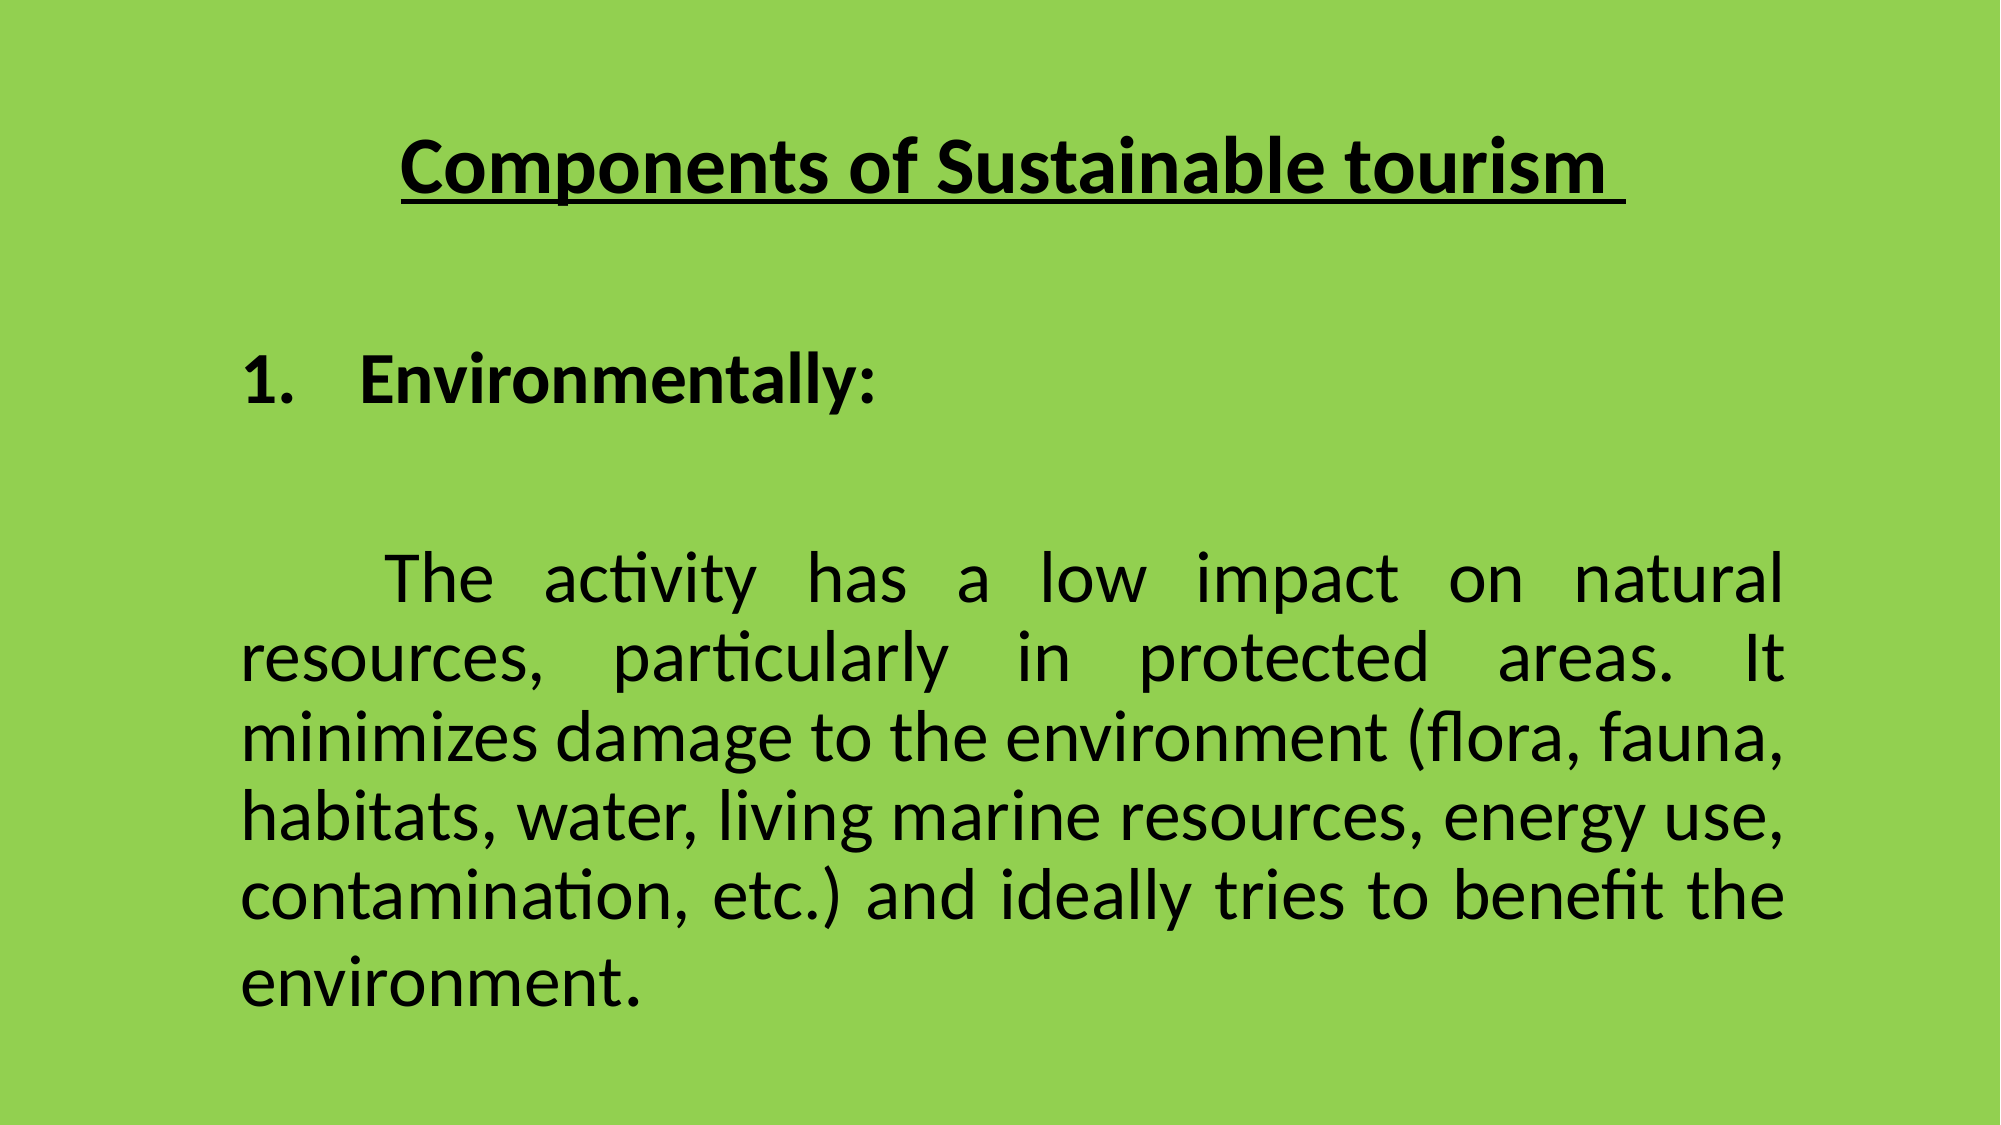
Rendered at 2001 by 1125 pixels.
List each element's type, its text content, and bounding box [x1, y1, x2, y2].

subtitle Components of Sustainable tourism Environmentally: The activity has a low impact on natural resources, particularly in protected areas. It minimizes damage to the environment (flora, fauna, habitats, water, living marine resources, energy use, contamination, etc.) and ideally tries to benefit the environment. [225, 115, 1803, 1033]
